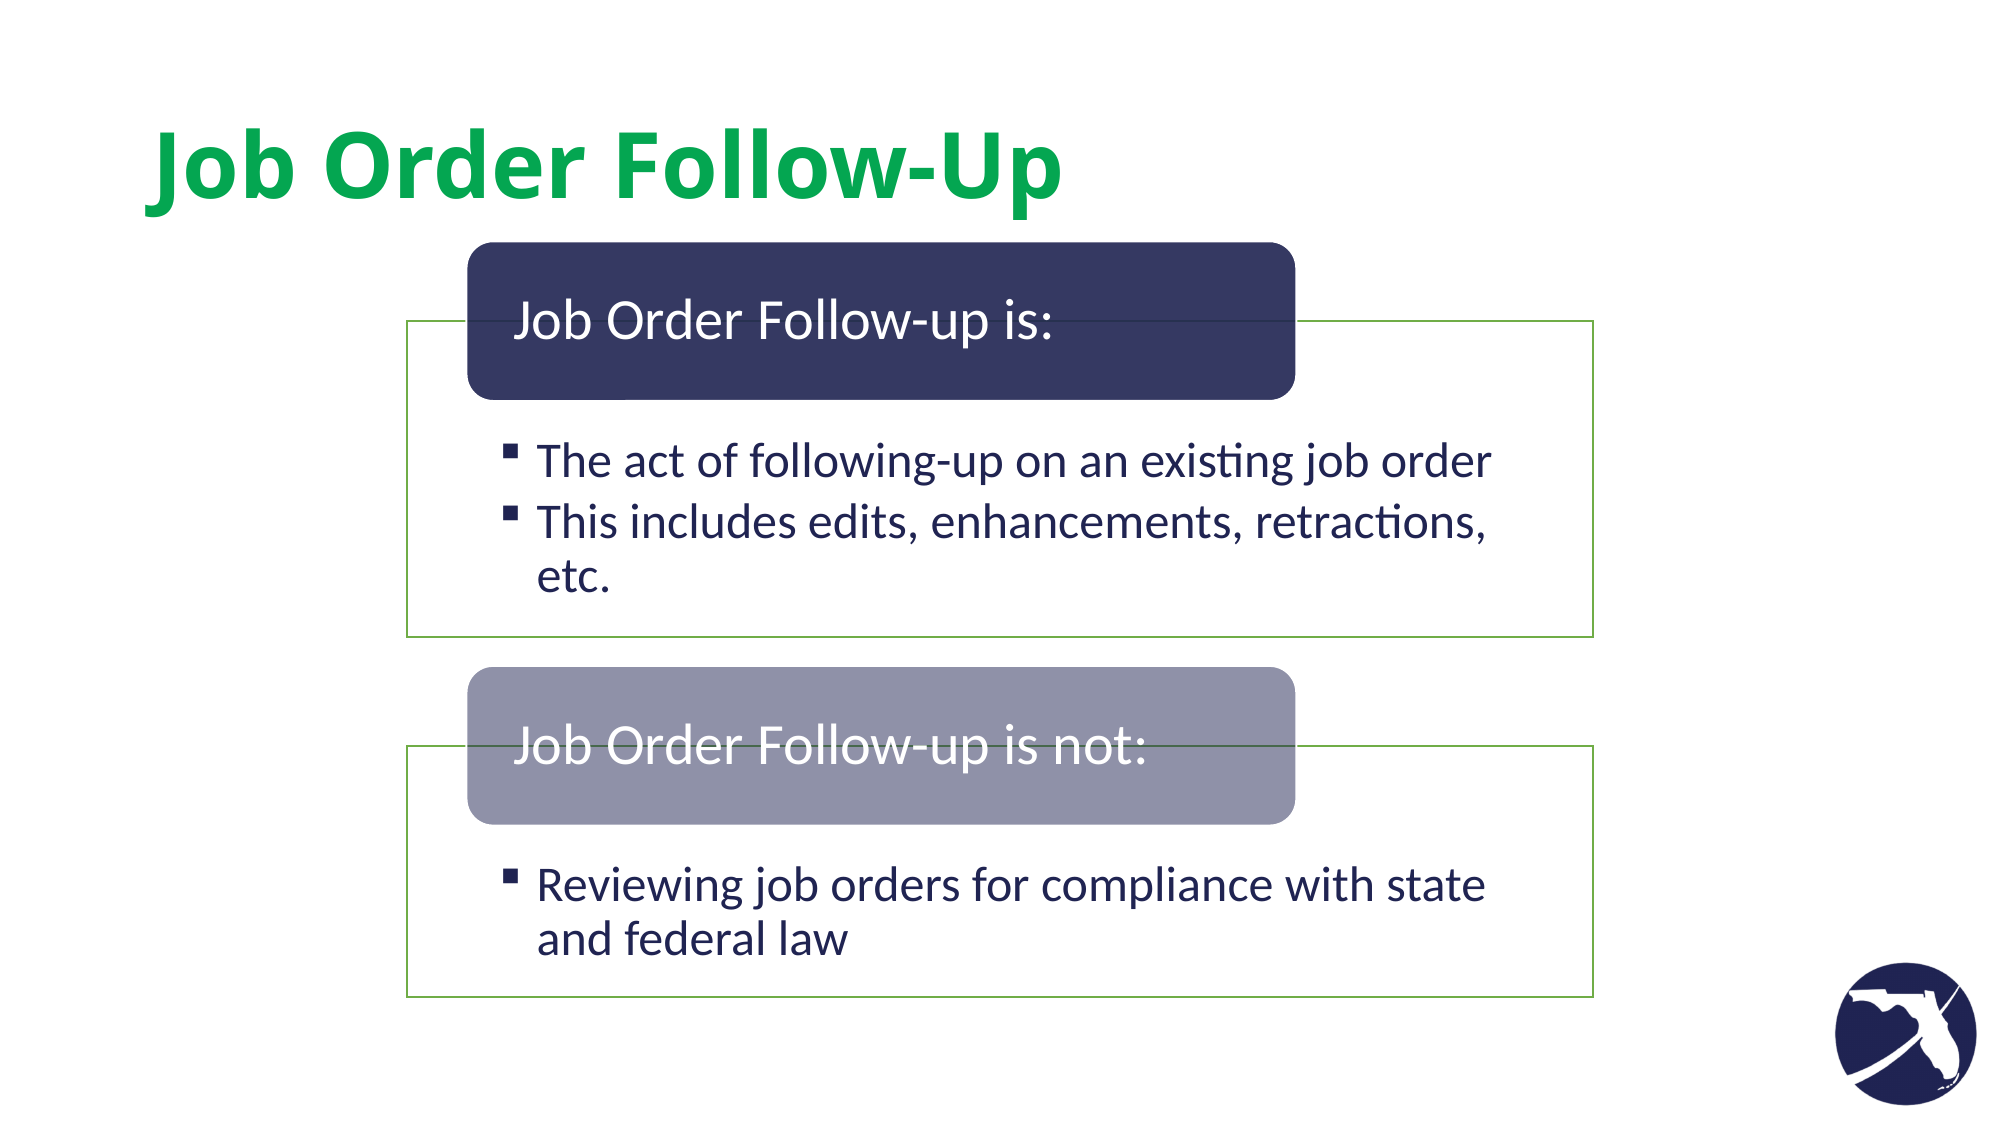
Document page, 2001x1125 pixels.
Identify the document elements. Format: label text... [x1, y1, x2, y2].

title Job Order Follow-Up [137, 59, 1863, 278]
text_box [407, 238, 1593, 1000]
picture [1834, 961, 1979, 1109]
